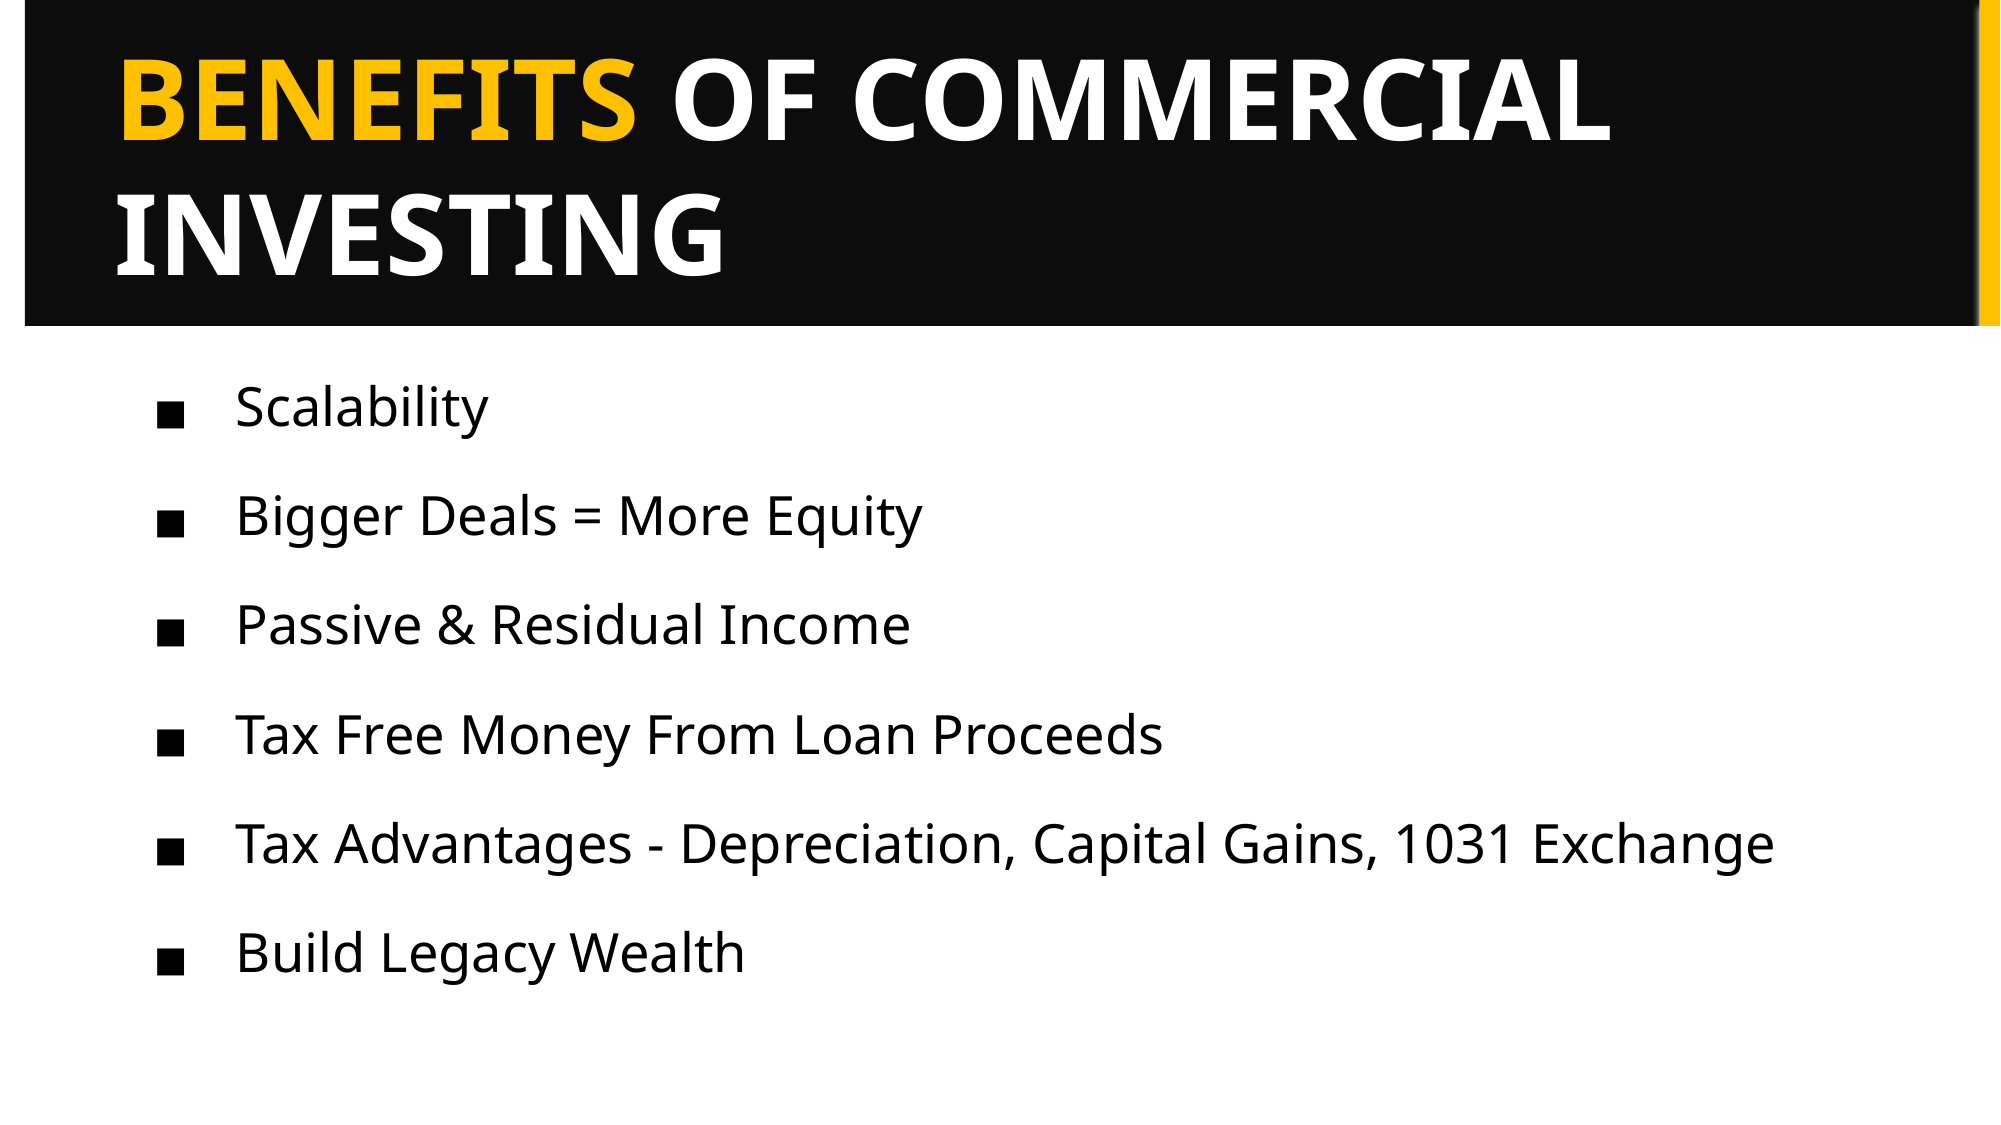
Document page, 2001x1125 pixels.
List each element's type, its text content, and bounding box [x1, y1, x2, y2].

text_box [1979, 0, 2000, 326]
text_box [24, 0, 1979, 326]
list Scalability Bigger Deals = More Equity Passive & Residual Income Tax Free Money From Loan Proceeds Tax Advantages - Depreciation, Capital Gains, 1031 Exchange Build Legacy Wealth [115, 351, 1952, 1054]
text_box BENEFITS OF COMMERCIAL INVESTING [94, 56, 1860, 270]
